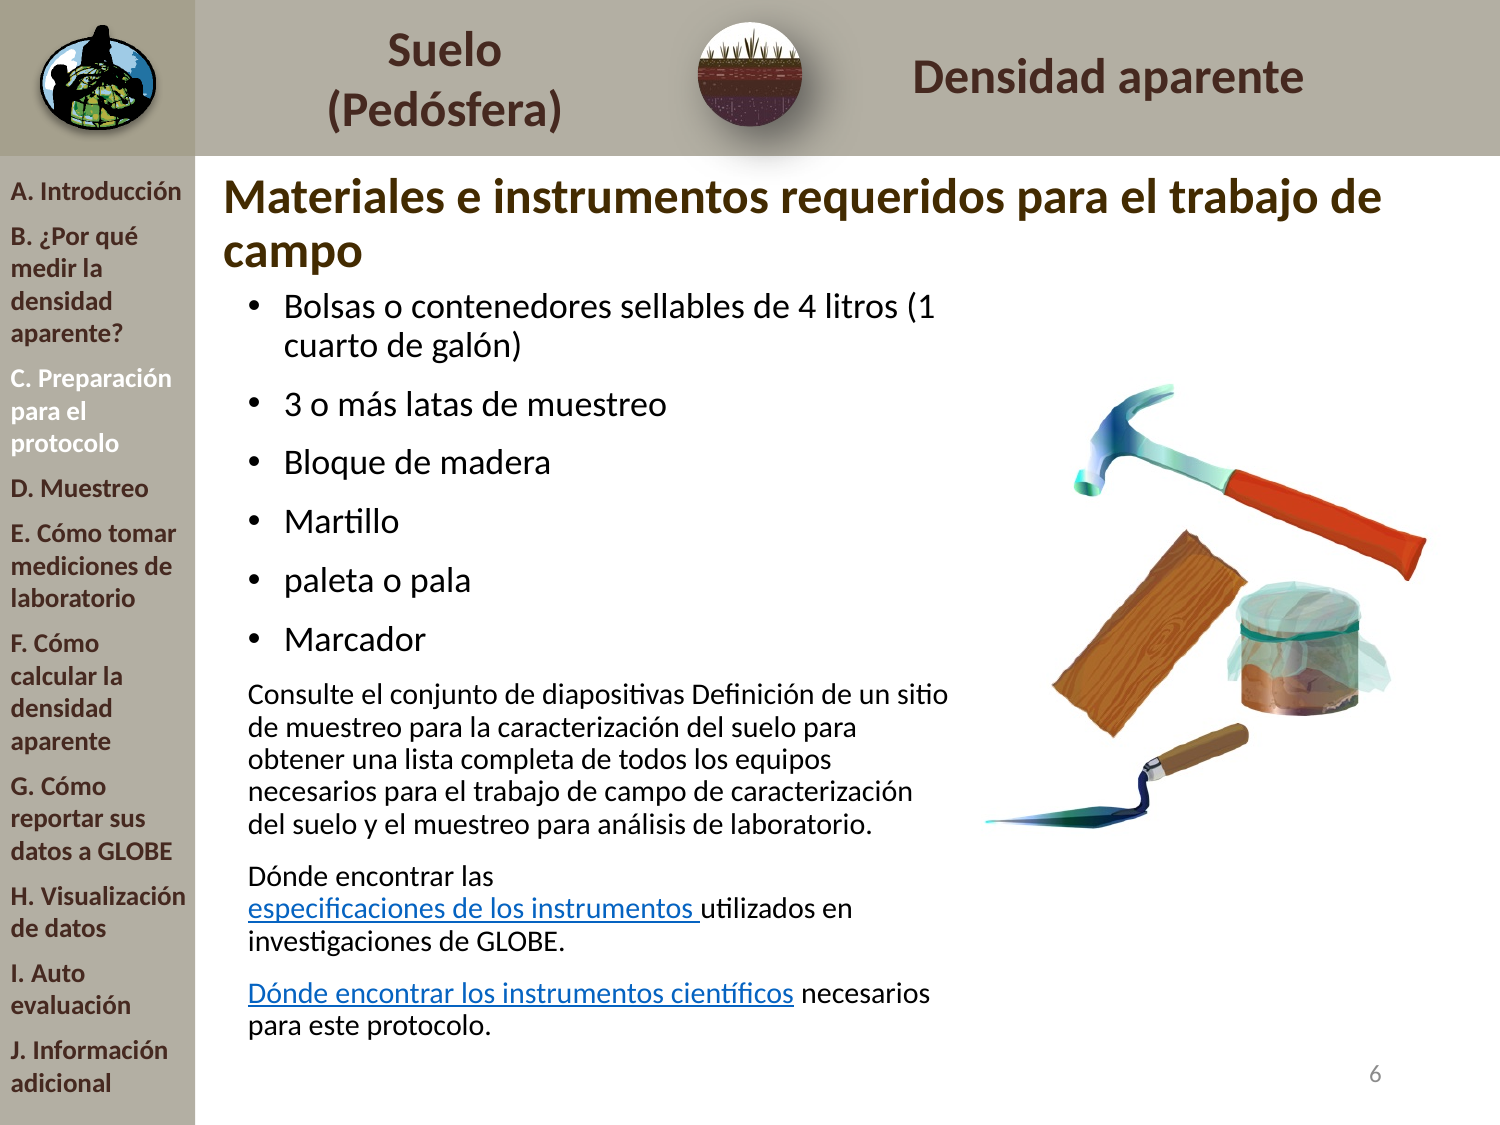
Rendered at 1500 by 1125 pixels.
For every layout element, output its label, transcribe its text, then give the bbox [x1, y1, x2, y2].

text_box A. Introducción B. ¿Por qué medir la densidad aparente? C. Preparación para el protocolo D. Muestreo E. Cómo tomar mediciones de laboratorio F. Cómo calcular la densidad aparente G. Cómo reportar sus datos a GLOBE H. Visualización de datos I. Auto evaluación J. Información adicional [4, 165, 196, 1106]
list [951, 332, 1471, 869]
picture [697, 22, 803, 115]
picture [36, 22, 159, 133]
slide_number 6 [1059, 1042, 1397, 1103]
title Materiales e instrumentos requeridos para el trabajo de campo [208, 115, 1500, 333]
list Bolsas o contenedores sellables de 4 litros (1 cuarto de galón) 3 o más latas de muestreo Bloque de madera Martillo paleta o pala Marcador Consulte el conjunto de diapositivas Definición de un sitio de muestreo para la caracterización del suelo para obtener una lista completa de todos los equipos necesarios para el trabajo de campo de caracterización del suelo y el muestreo para análisis de laboratorio. Dónde encontrar las especificaciones de los instrumentos utilizados en investigaciones de GLOBE. Dónde encontrar los instrumentos científicos necesarios para este protocolo. [232, 280, 968, 1055]
